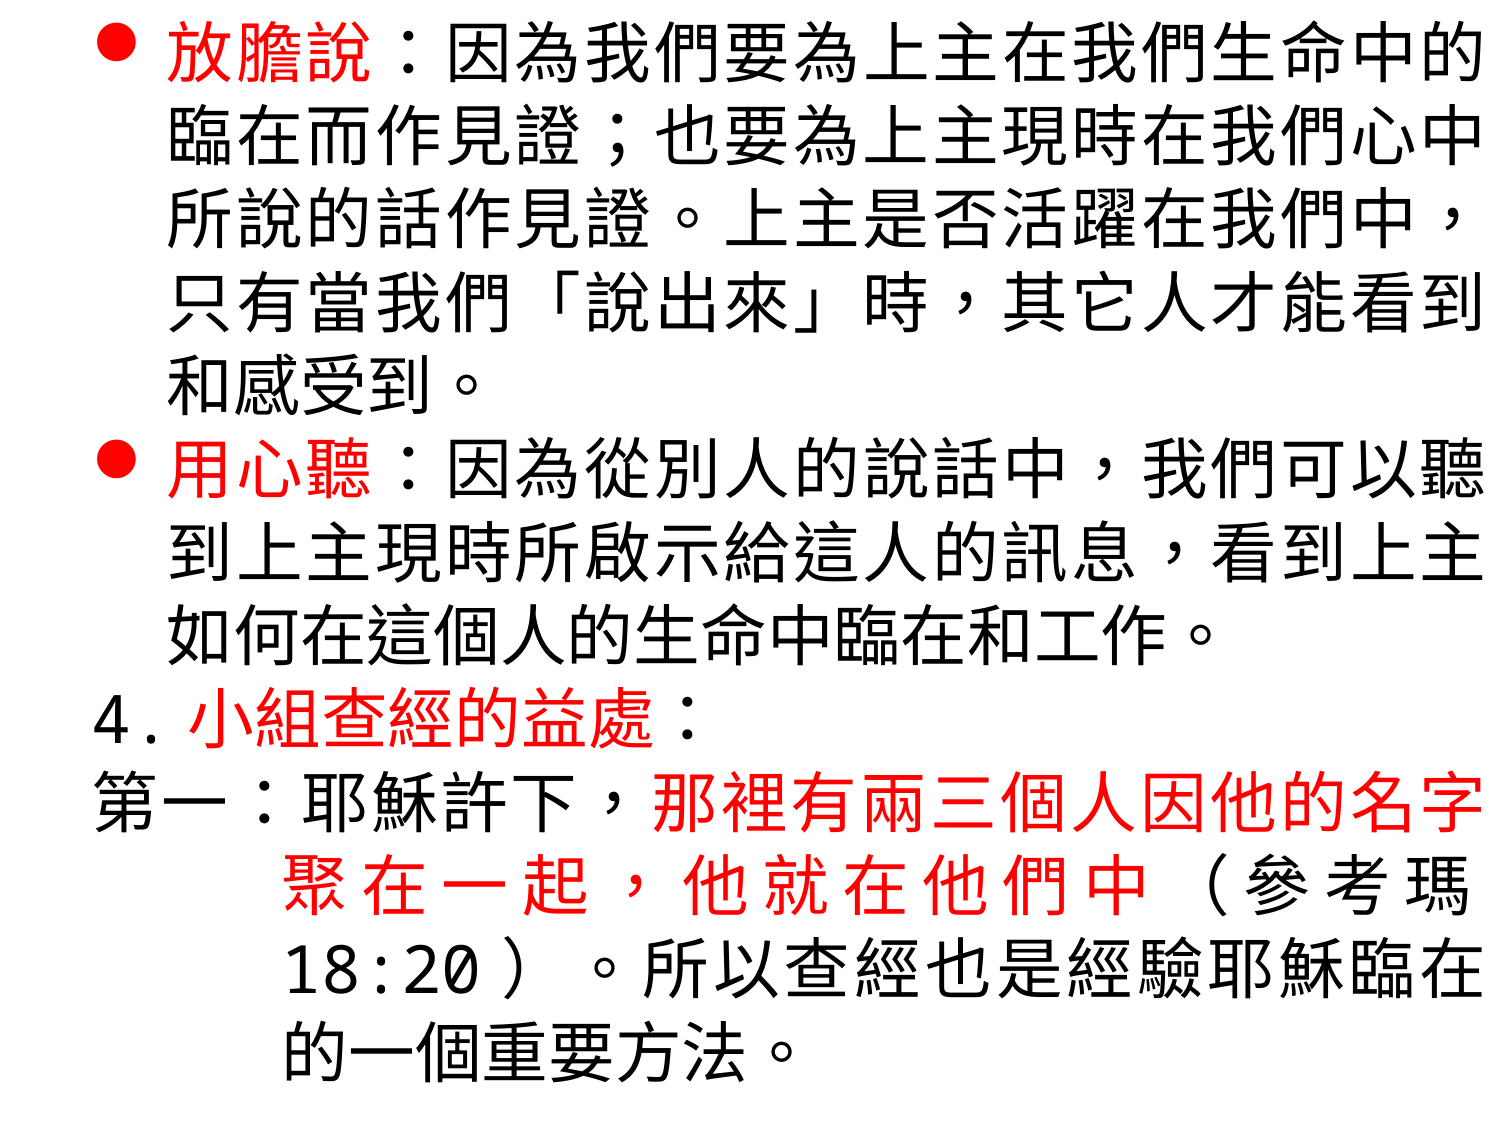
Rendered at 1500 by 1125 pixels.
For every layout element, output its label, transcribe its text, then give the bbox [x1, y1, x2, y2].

text_box 放膽說：因為我們要為上主在我們生命中的臨在而作見證；也要為上主現時在我們心中所說的話作見證。上主是否活躍在我們中，只有當我們「說出來」時，其它人才能看到和感受到。 用心聽：因為從別人的說話中，我們可以聽到上主現時所啟示給這人的訊息，看到上主如何在這個人的生命中臨在和工作。 4.小組查經的益處： 第一：耶穌許下，那裡有兩三個人因他的名字聚在一起，他就在他們中（參考瑪18:20）。所以查經也是經驗耶穌臨在的一個重要方法。 [1, 0, 1500, 1125]
